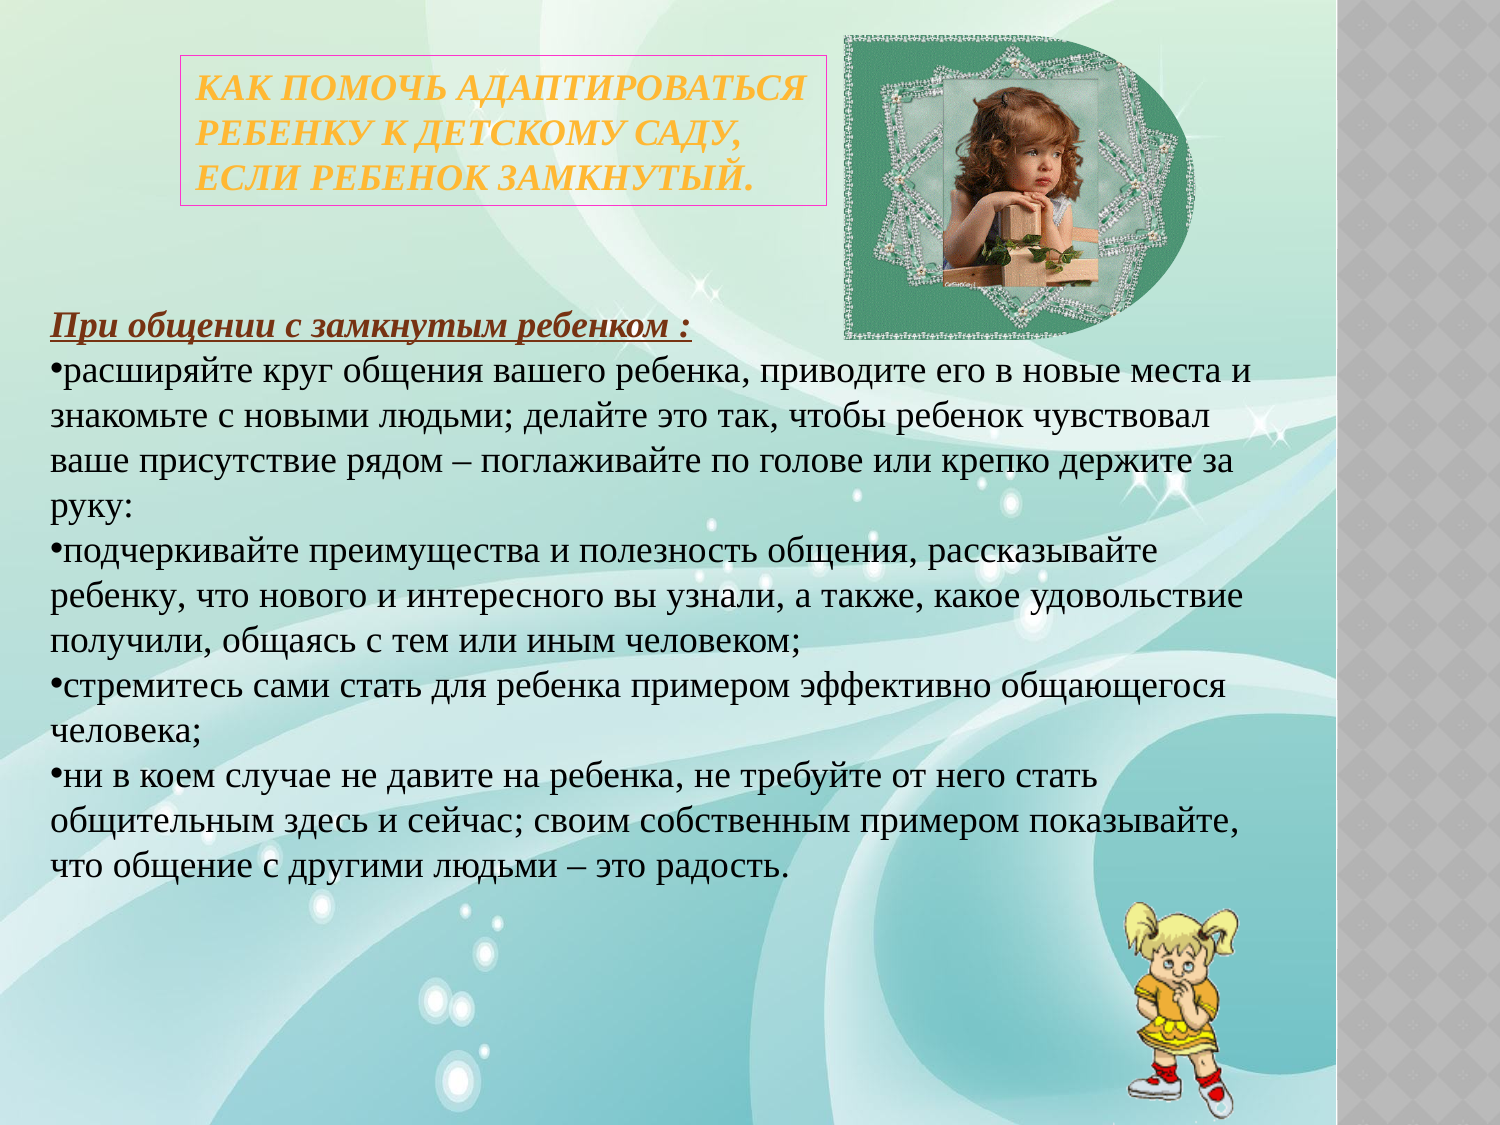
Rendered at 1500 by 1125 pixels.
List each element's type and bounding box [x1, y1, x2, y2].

picture [0, 0, 1337, 1125]
